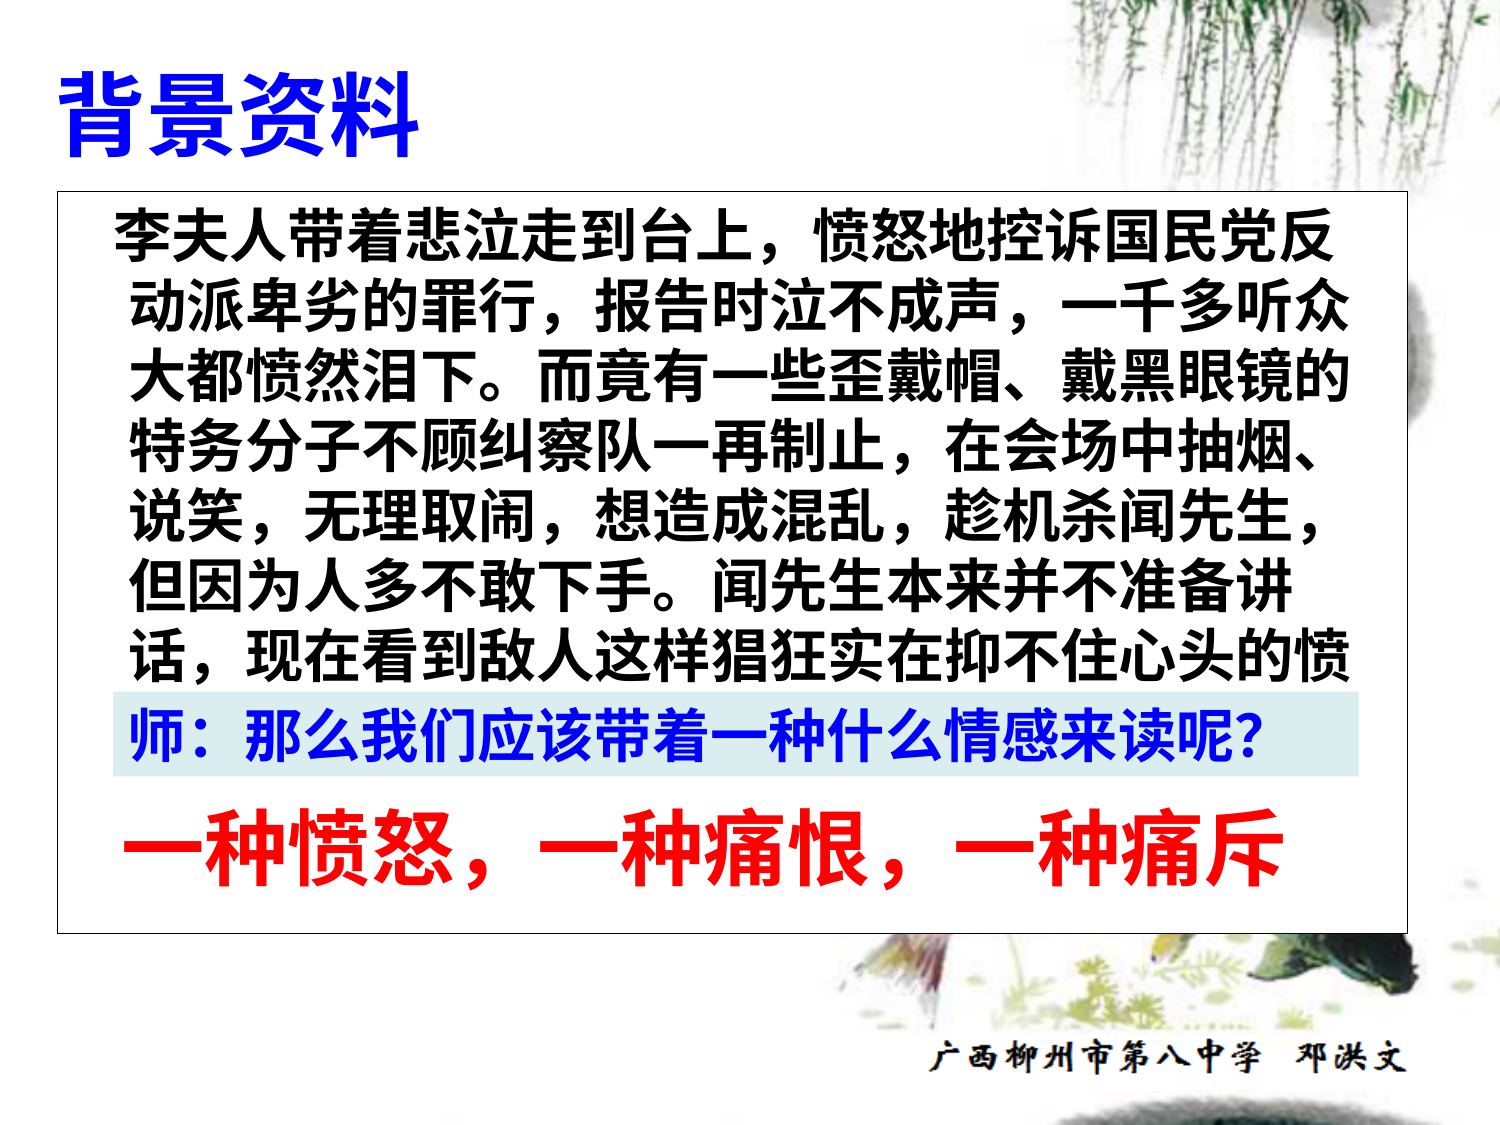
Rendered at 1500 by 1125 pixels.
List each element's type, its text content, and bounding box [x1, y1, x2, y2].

text_box 一种愤怒，一种痛恨，一种痛斥 [106, 789, 1359, 904]
text_box 师：那么我们应该带着一种什么情感来读呢？ [113, 691, 1359, 777]
list 李夫人带着悲泣走到台上，愤怒地控诉国民党反动派卑劣的罪行，报告时泣不成声，一千多听众大都愤然泪下。而竟有一些歪戴帽、戴黑眼镜的特务分子不顾纠察队一再制止，在会场中抽烟、说笑，无理取闹，想造成混乱，趁机杀闻先生，但因为人多不敢下手。闻先生本来并不准备讲话，现在看到敌人这样猖狂实在抑不住心头的愤怒。 [57, 191, 1408, 934]
picture [0, 0, 1500, 1125]
title 背景资料 [39, 19, 1390, 208]
